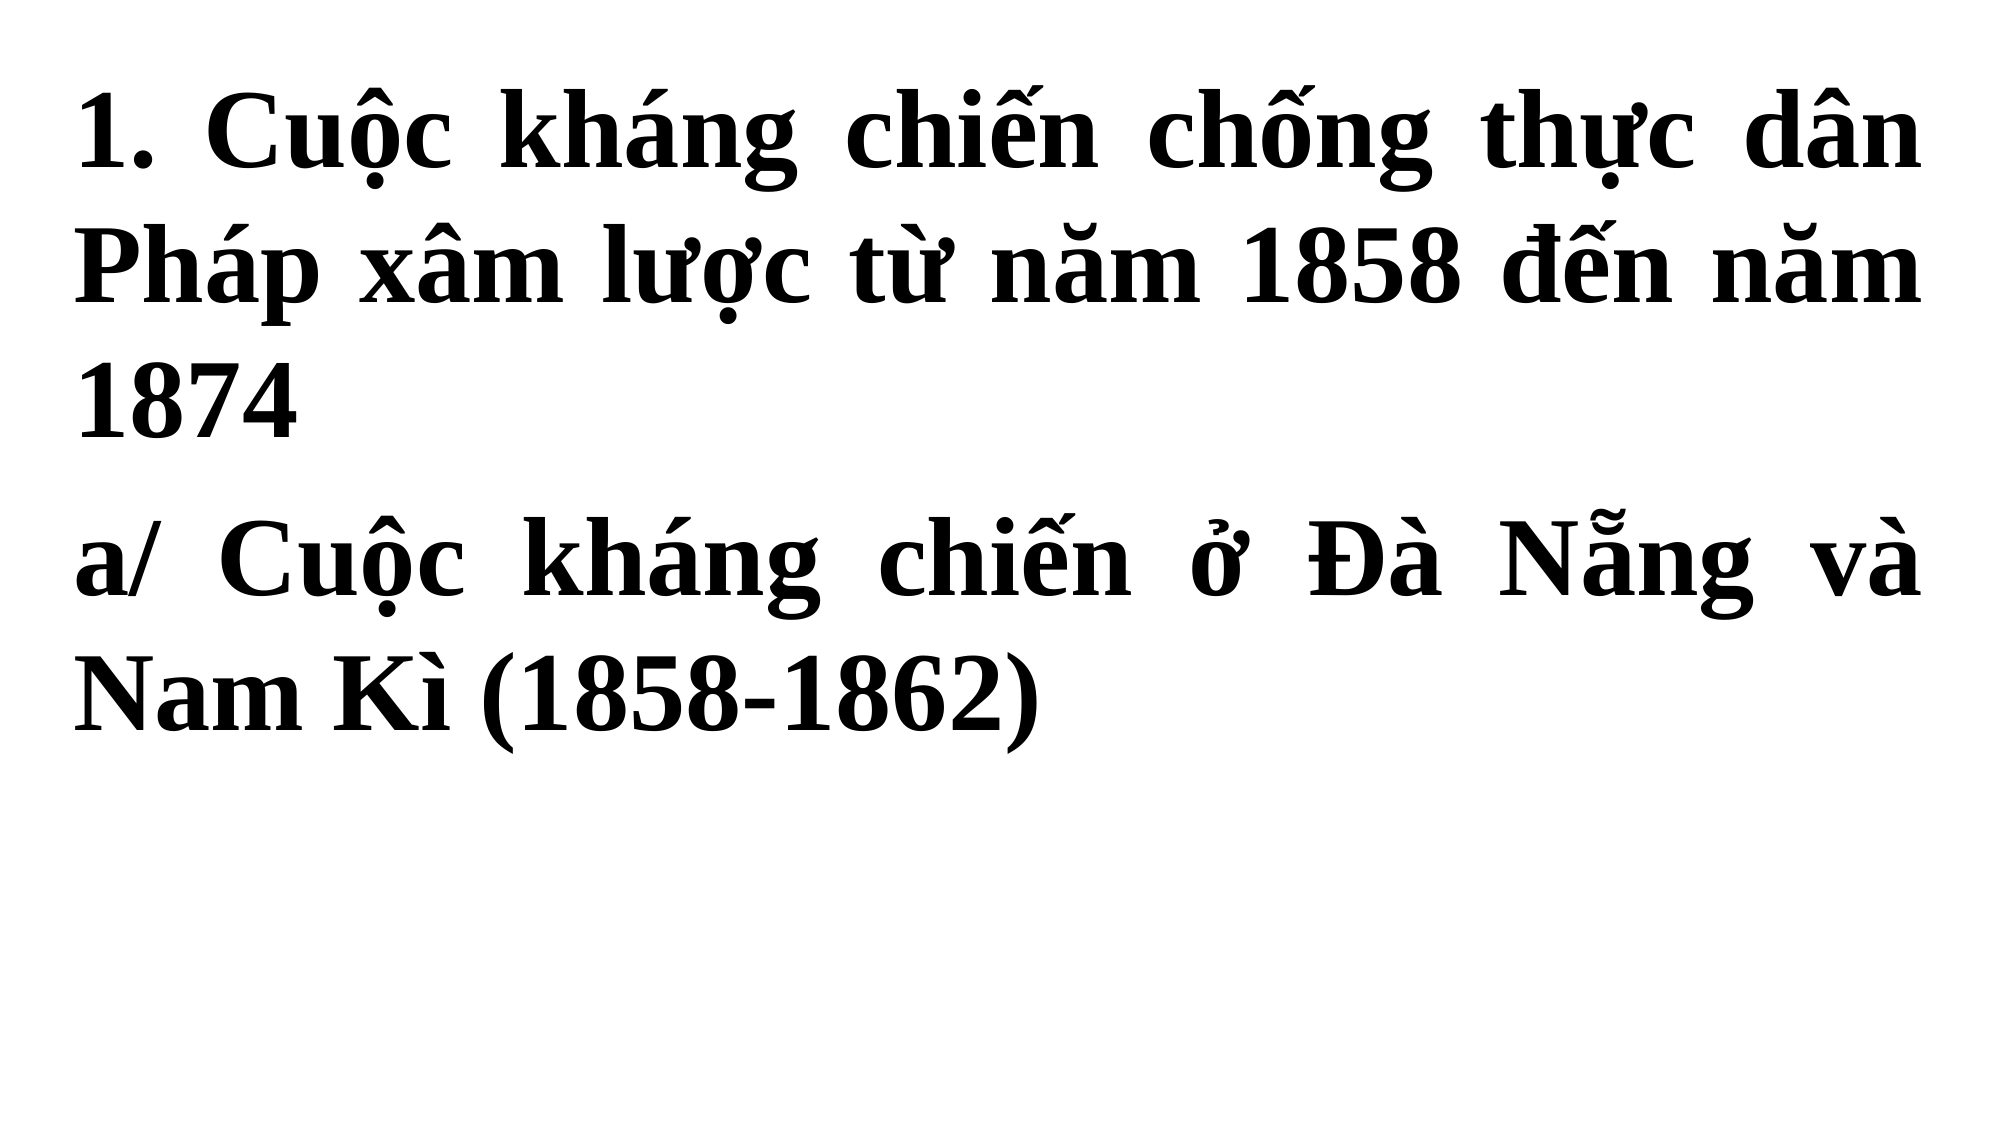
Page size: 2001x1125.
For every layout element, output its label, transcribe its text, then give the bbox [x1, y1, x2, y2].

list 1. Cuộc kháng chiến chống thực dân Pháp xâm lược từ năm 1858 đến năm 1874 a/ Cuộc kháng chiến ở Đà Nẵng và Nam Kì (1858-1862) [58, 47, 1940, 1081]
